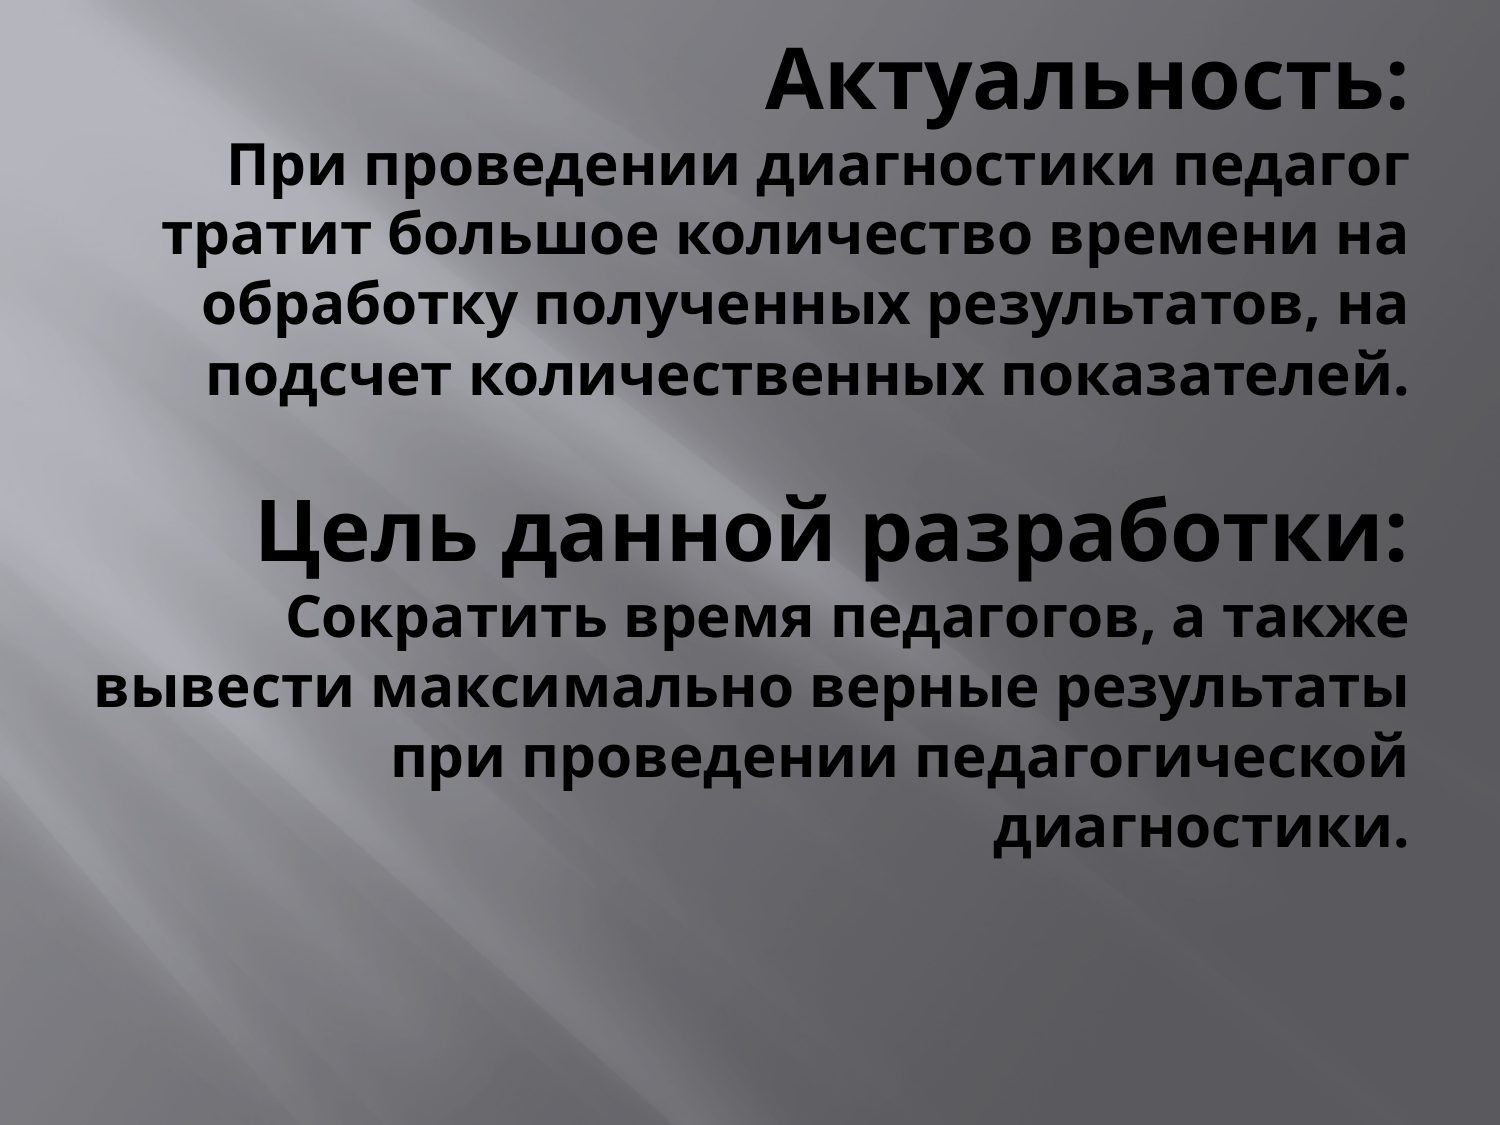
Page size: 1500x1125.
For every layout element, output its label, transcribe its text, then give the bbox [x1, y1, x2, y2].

title Актуальность: При проведении диагностики педагог тратит большое количество времени на обработку полученных результатов, на подсчет количественных показателей. Цель данной разработки: Сократить время педагогов, а также вывести максимально верные результаты при проведении педагогической диагностики. [75, 45, 1425, 1043]
